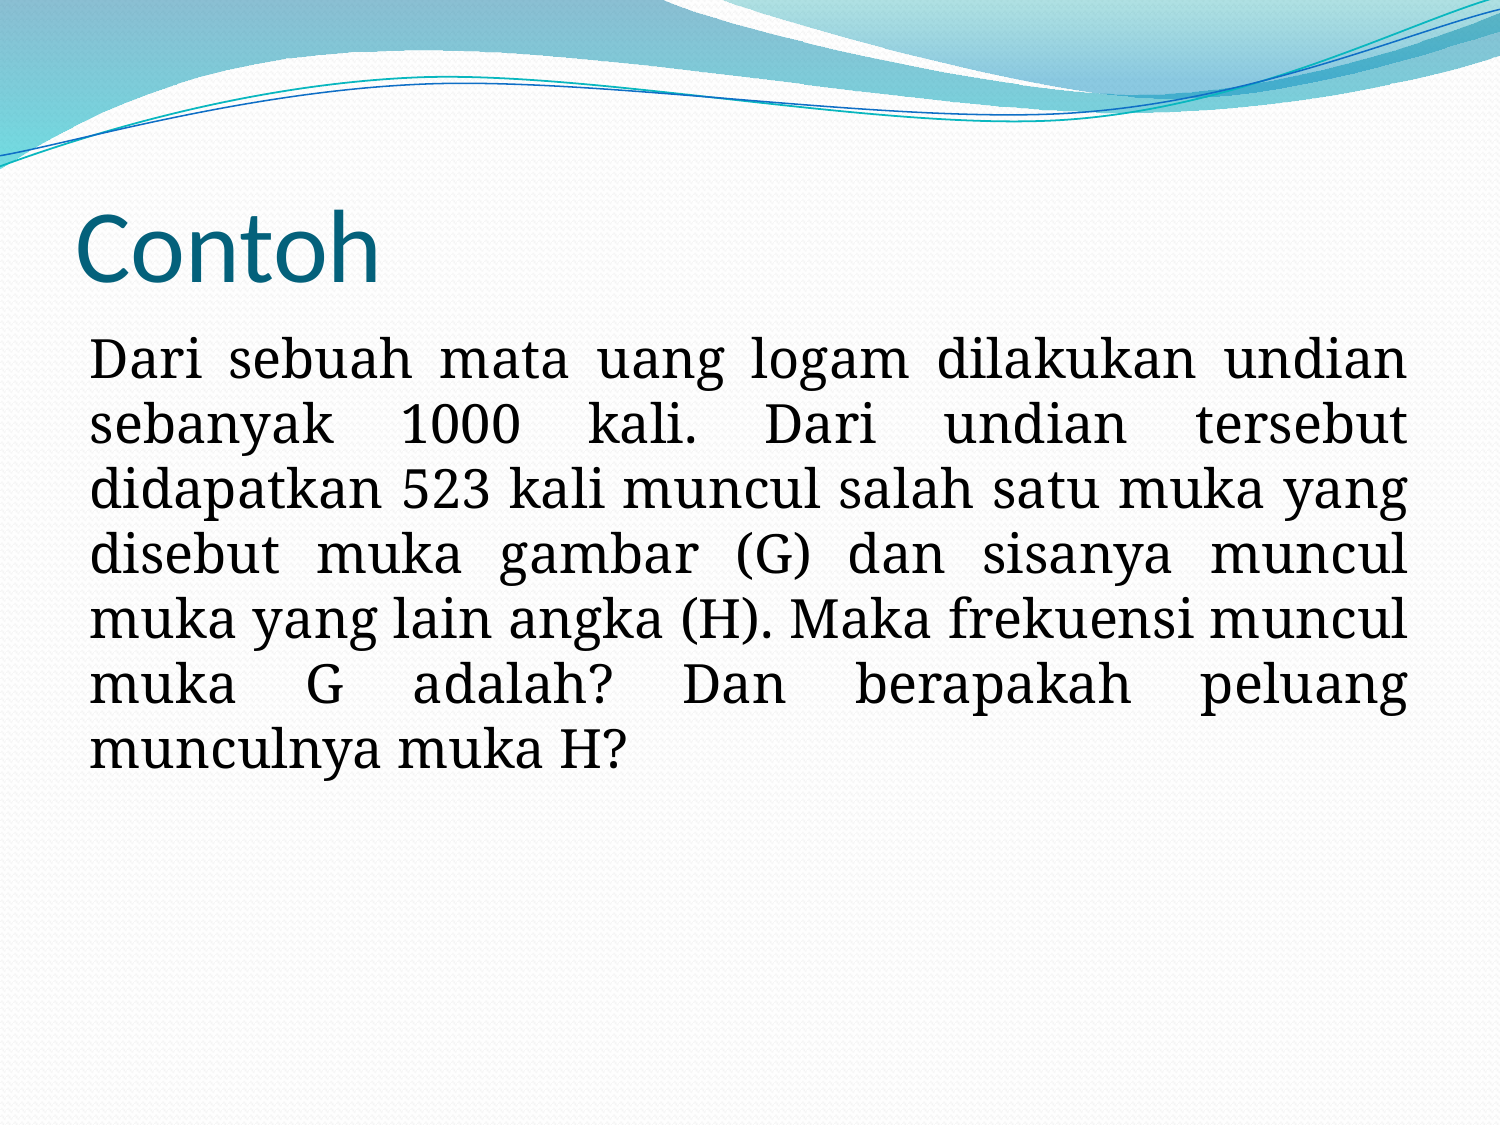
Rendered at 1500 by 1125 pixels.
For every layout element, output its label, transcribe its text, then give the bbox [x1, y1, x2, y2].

list Dari sebuah mata uang logam dilakukan undian sebanyak 1000 kali. Dari undian tersebut didapatkan 523 kali muncul salah satu muka yang disebut muka gambar (G) dan sisanya muncul muka yang lain angka (H). Maka frekuensi muncul muka G adalah? Dan berapakah peluang munculnya muka H? [75, 317, 1425, 1038]
title Contoh [75, 115, 1425, 303]
